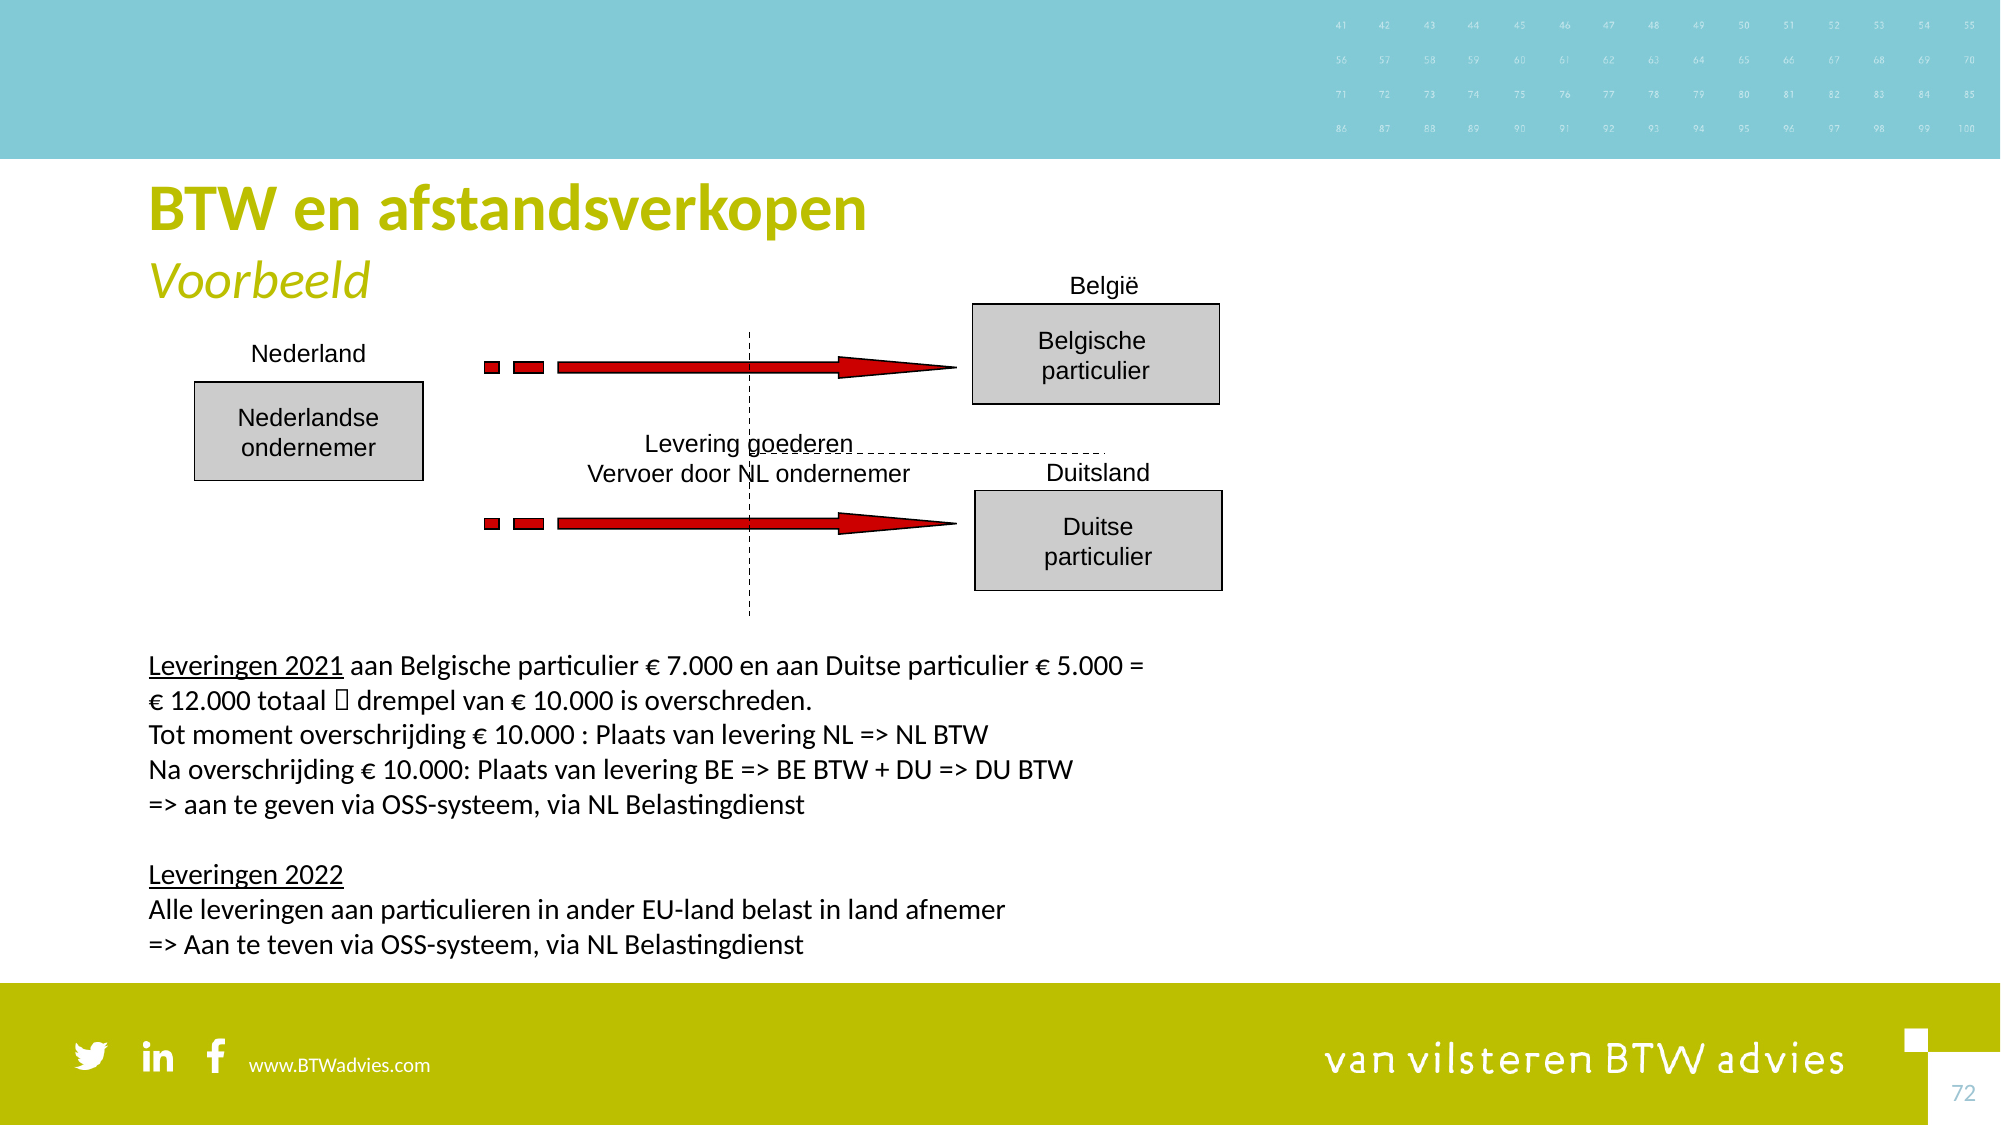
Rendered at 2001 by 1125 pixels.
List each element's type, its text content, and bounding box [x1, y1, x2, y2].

text_box [484, 362, 500, 373]
text_box Duitse particulier [974, 490, 1222, 591]
text_box [558, 362, 744, 373]
text_box Nederland [229, 331, 389, 376]
text_box Levering goederen Vervoer door NL ondernemer [754, 420, 995, 453]
text_box [513, 362, 544, 373]
picture [0, 0, 2001, 1125]
text_box Nederlandse ondernemer [194, 381, 423, 481]
text_box België [1054, 262, 1155, 308]
text_box [558, 518, 744, 529]
text_box [513, 518, 544, 529]
text_box Leveringen 2021 aan Belgische particulier € 7.000 en aan Duitse particulier € 5.000 = € 12.000 totaal  drempel van € 10.000 is overschreden. Tot moment overschrijding € 10.000 : Plaats van levering NL => NL BTW Na overschrijding € 10.000: Plaats van levering BE => BE BTW + DU => DU BTW => aan te geven via OSS-systeem, via NL Belastingdienst Leveringen 2022 Alle leveringen aan particulieren in ander EU-land belast in land afnemer => Aan te teven via OSS-systeem, via NL Belastingdienst [133, 603, 1522, 1088]
text_box [754, 356, 957, 379]
text_box Belgische particulier [972, 331, 1220, 405]
text_box Duitsland [1025, 449, 1172, 494]
text_box Levering goederen Vervoer door NL ondernemer [754, 463, 995, 496]
text_box Levering goederen Vervoer door NL ondernemer [503, 420, 744, 496]
text_box [484, 518, 500, 529]
title BTW en afstandsverkopen Voorbeeld [133, 142, 1634, 331]
text_box [754, 513, 957, 535]
